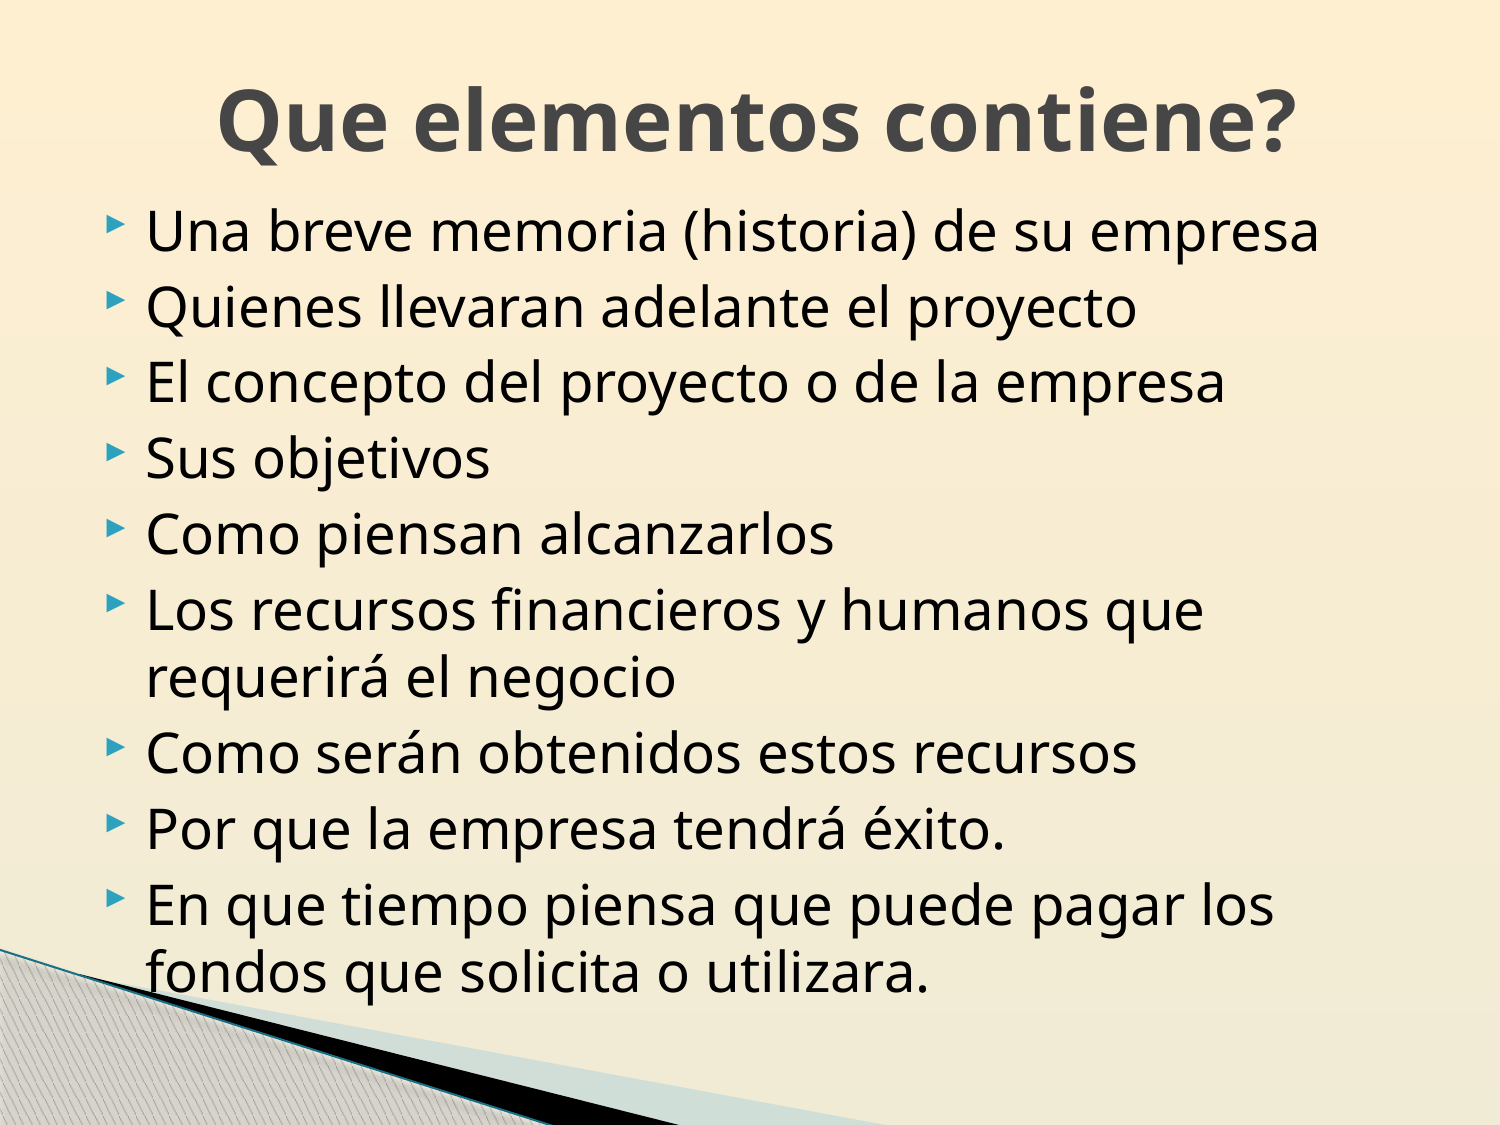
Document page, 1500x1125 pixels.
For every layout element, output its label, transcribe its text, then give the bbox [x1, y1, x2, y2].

title Que elementos contiene? [82, 23, 1432, 211]
list Una breve memoria (historia) de su empresa Quienes llevaran adelante el proyecto El concepto del proyecto o de la empresa Sus objetivos Como piensan alcanzarlos Los recursos financieros y humanos que requerirá el negocio Como serán obtenidos estos recursos Por que la empresa tendrá éxito. En que tiempo piensa que puede pagar los fondos que solicita o utilizara. [70, 187, 1421, 1035]
